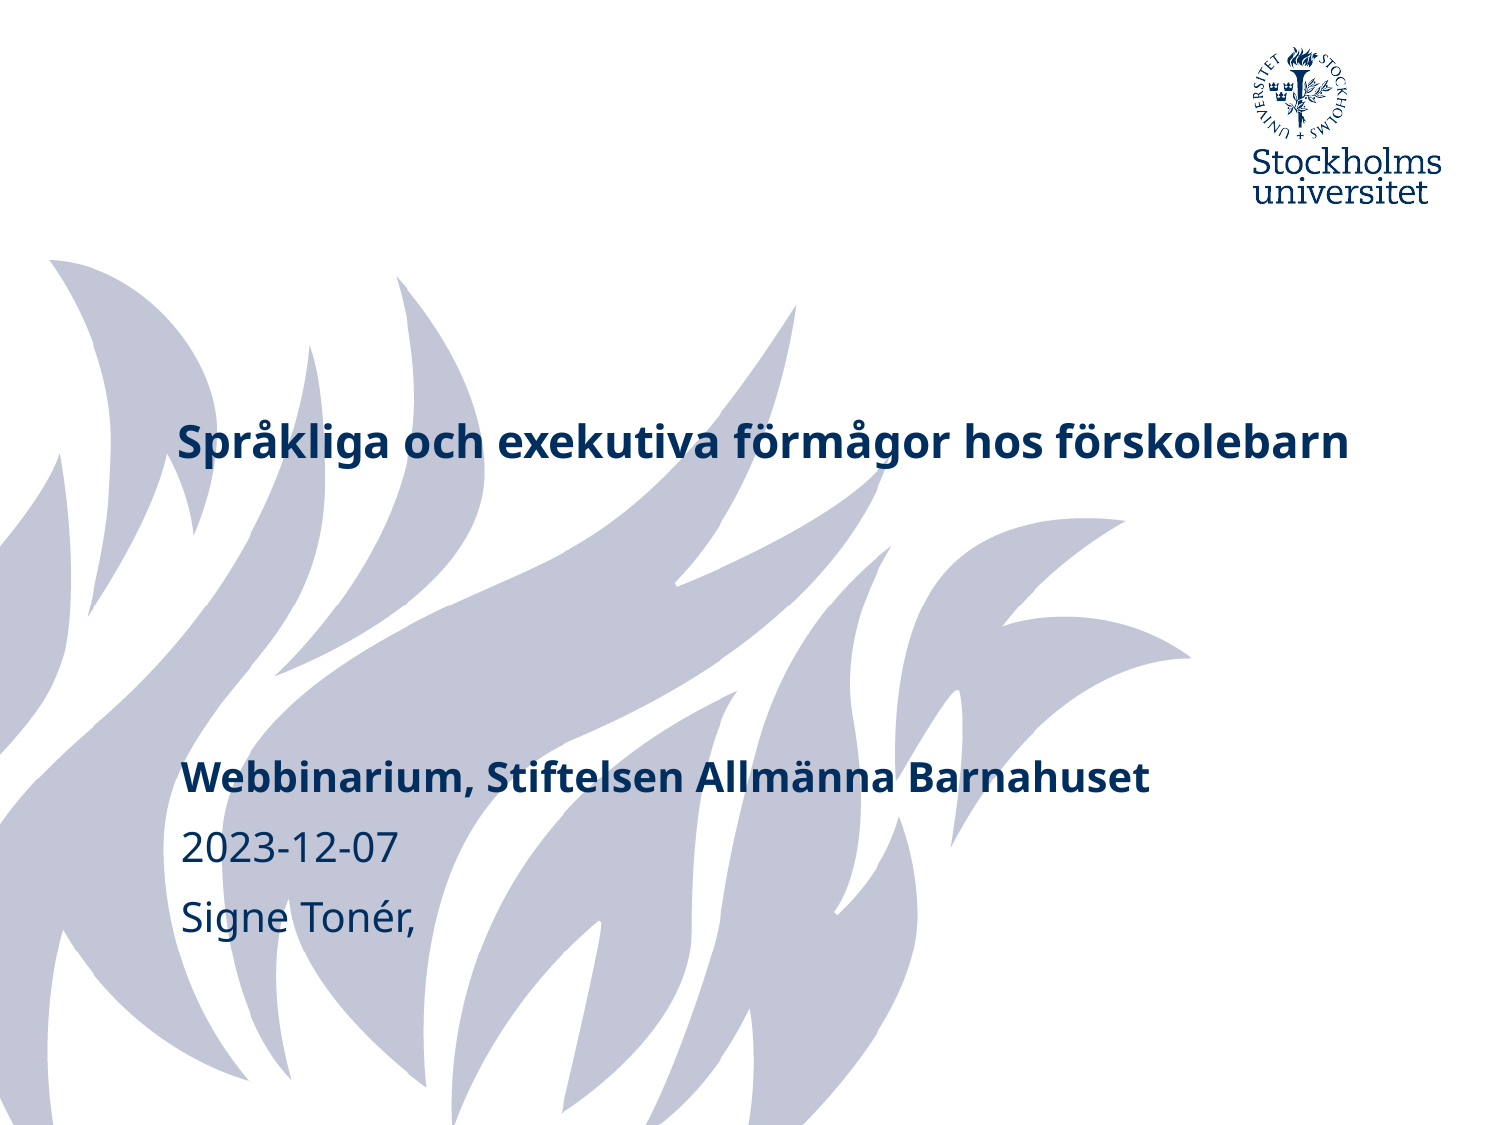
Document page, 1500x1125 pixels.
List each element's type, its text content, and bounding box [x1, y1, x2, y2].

title Språkliga och exekutiva förmågor hos förskolebarn [165, 399, 1376, 480]
subtitle Webbinarium, Stiftelsen Allmänna Barnahuset 2023-12-07 Signe Tonér, [165, 732, 1341, 1123]
picture [1253, 47, 1441, 204]
picture [0, 260, 1191, 1125]
